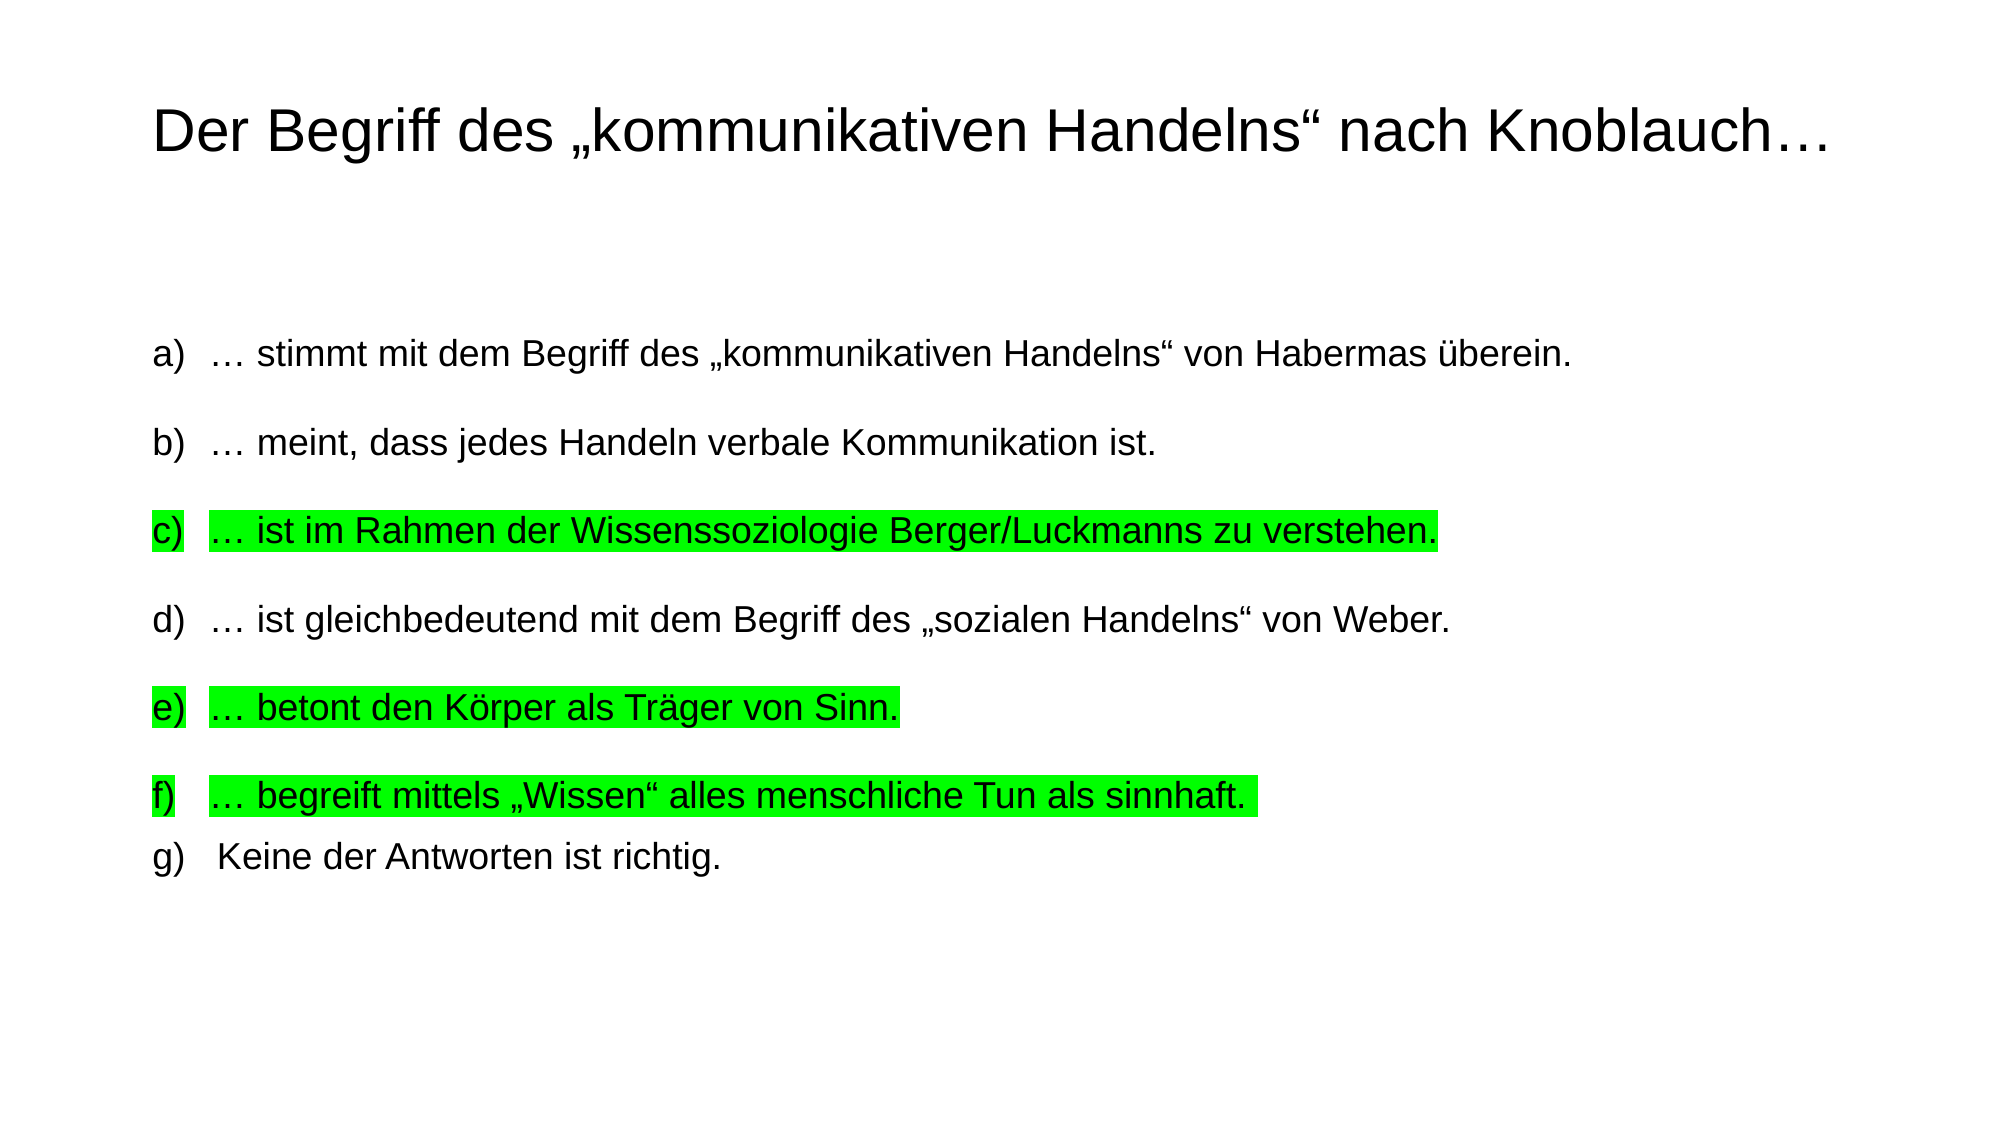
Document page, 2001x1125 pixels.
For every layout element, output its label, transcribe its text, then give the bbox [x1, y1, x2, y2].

title Der Begriff des „kommunikativen Handelns“ nach Knoblauch… [137, 59, 1863, 278]
list … stimmt mit dem Begriff des „kommunikativen Handelns“ von Habermas überein. … meint, dass jedes Handeln verbale Kommunikation ist. … ist im Rahmen der Wissenssoziologie Berger/Luckmanns zu verstehen. … ist gleichbedeutend mit dem Begriff des „sozialen Handelns“ von Weber. … betont den Körper als Träger von Sinn. … begreift mittels „Wissen“ alles menschliche Tun als sinnhaft. g) Keine der Antworten ist richtig. [137, 299, 1863, 1014]
